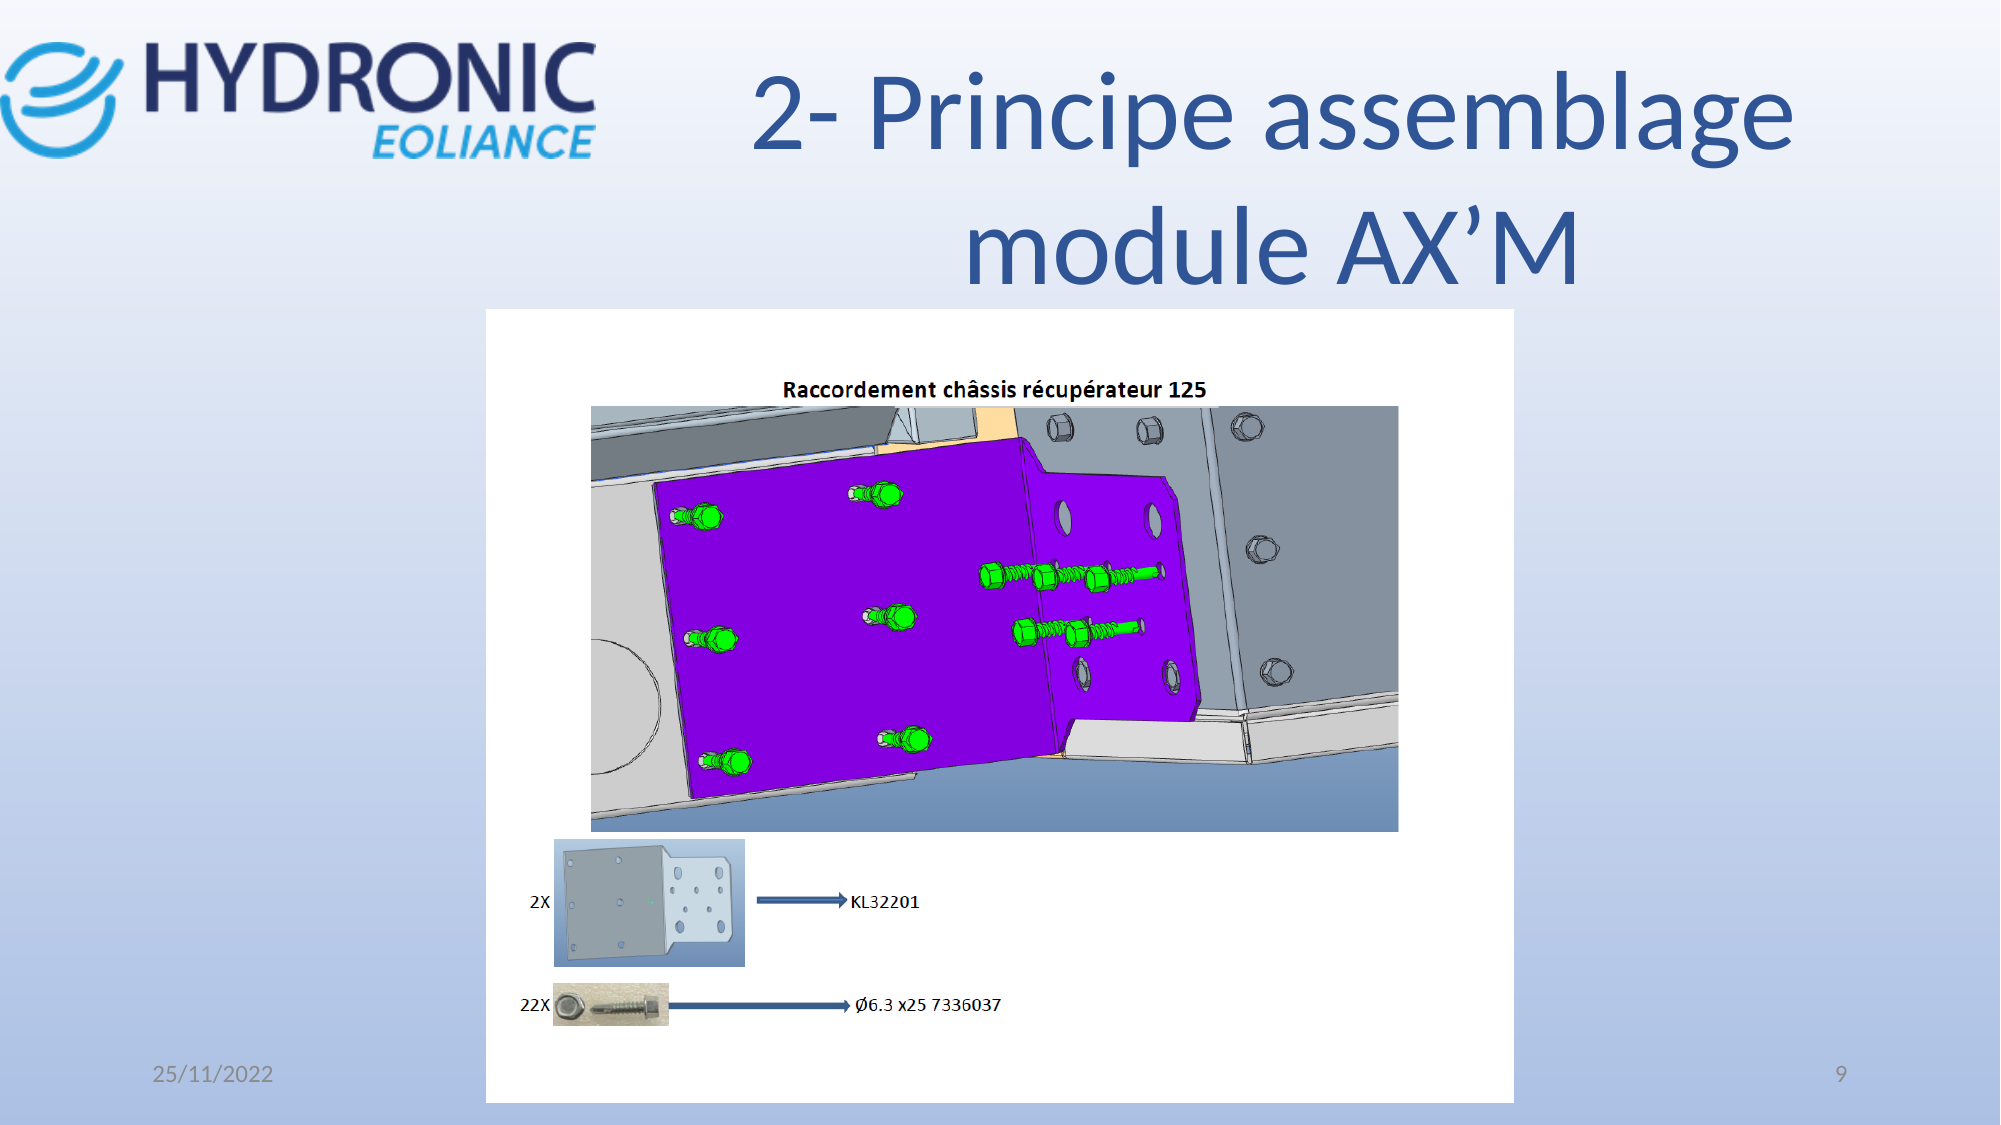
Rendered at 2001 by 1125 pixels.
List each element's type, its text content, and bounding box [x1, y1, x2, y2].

picture [486, 309, 1514, 1103]
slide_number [137, 1042, 486, 1103]
text_box 2- Principe assemblage module AX’M [574, 29, 1972, 315]
picture [0, 42, 596, 159]
slide_number 9 [1514, 1042, 1863, 1103]
